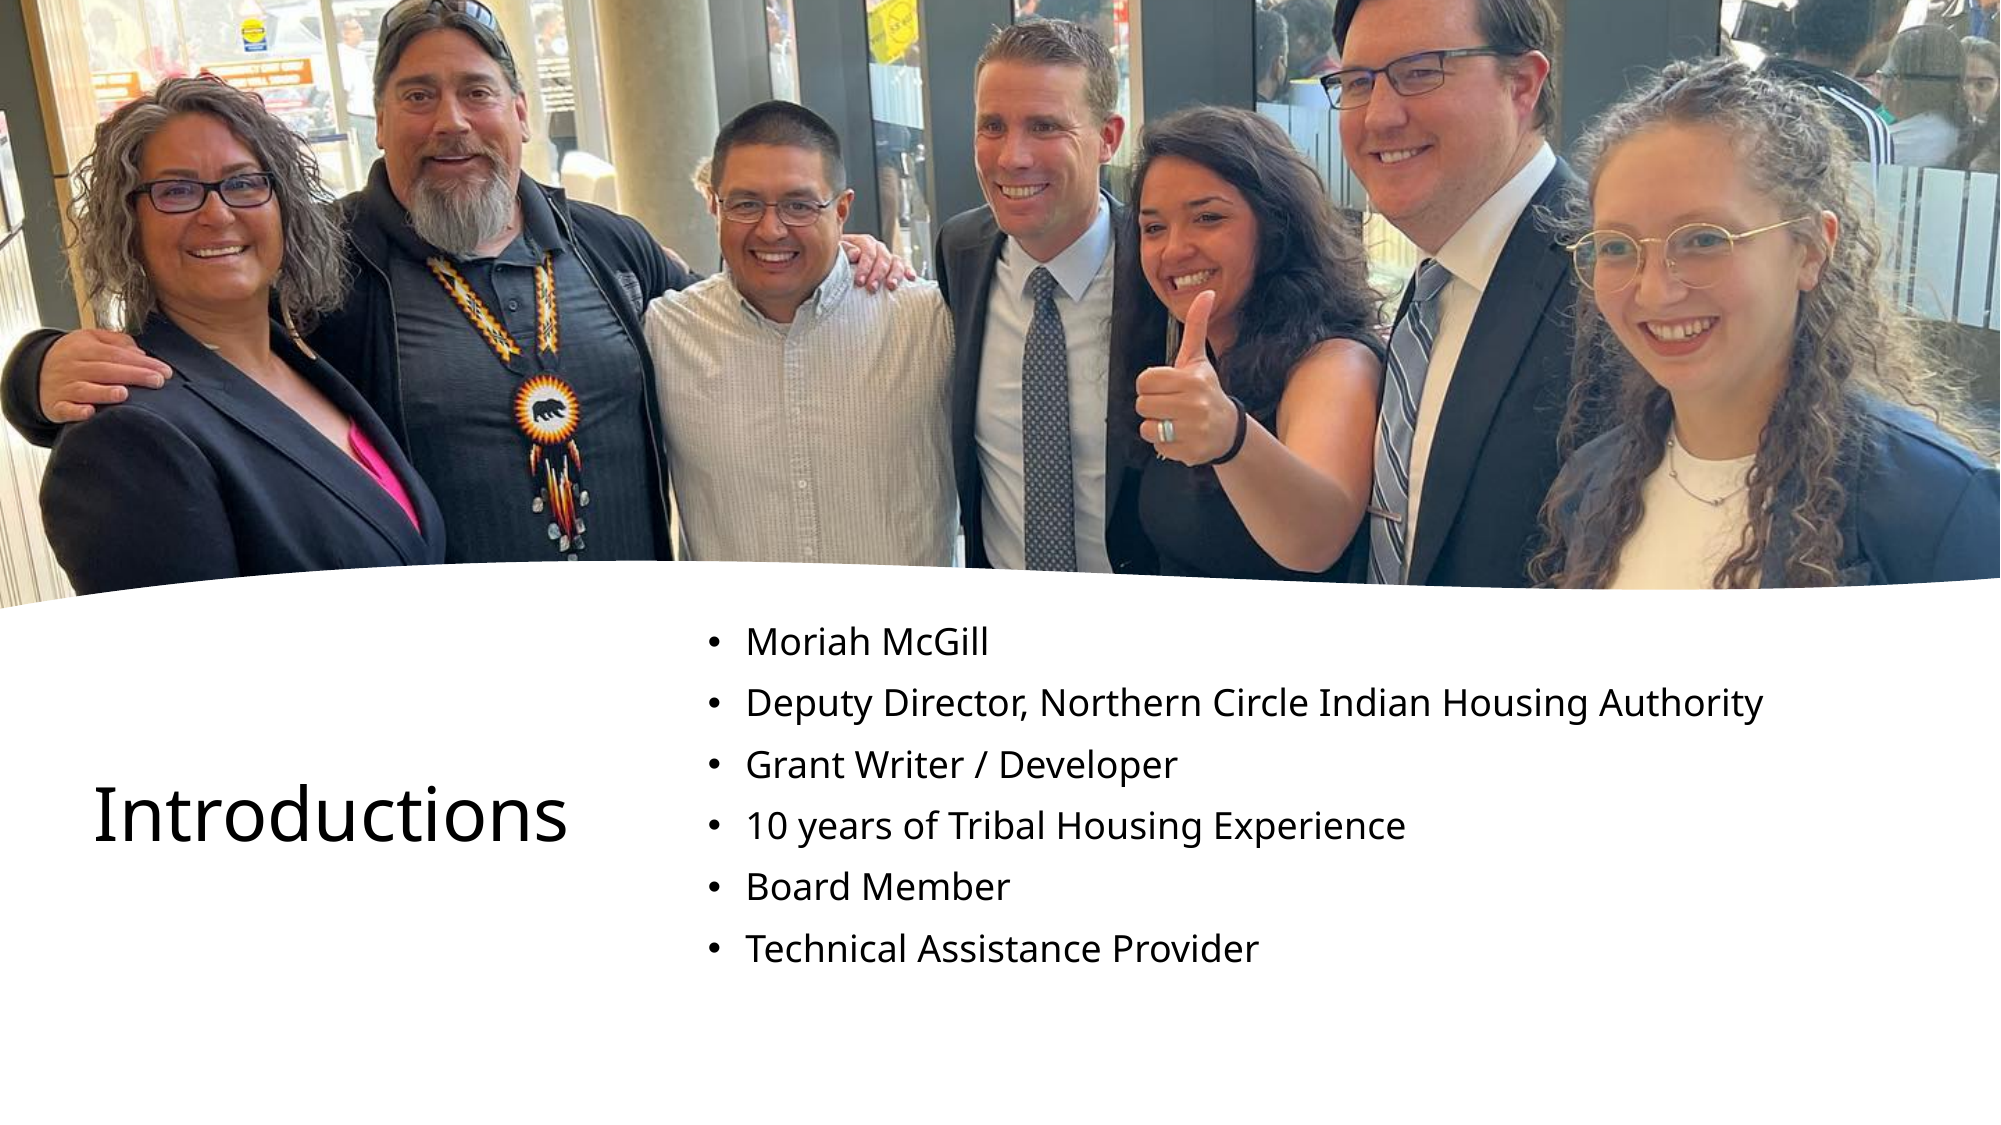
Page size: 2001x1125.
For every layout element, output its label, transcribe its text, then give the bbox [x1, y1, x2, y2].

title Introductions [78, 615, 619, 1018]
list Moriah McGill Deputy Director, Northern Circle Indian Housing Authority Grant Writer / Developer 10 years of Tribal Housing Experience Board Member Technical Assistance Provider [692, 615, 1921, 1018]
picture [0, 0, 2000, 610]
